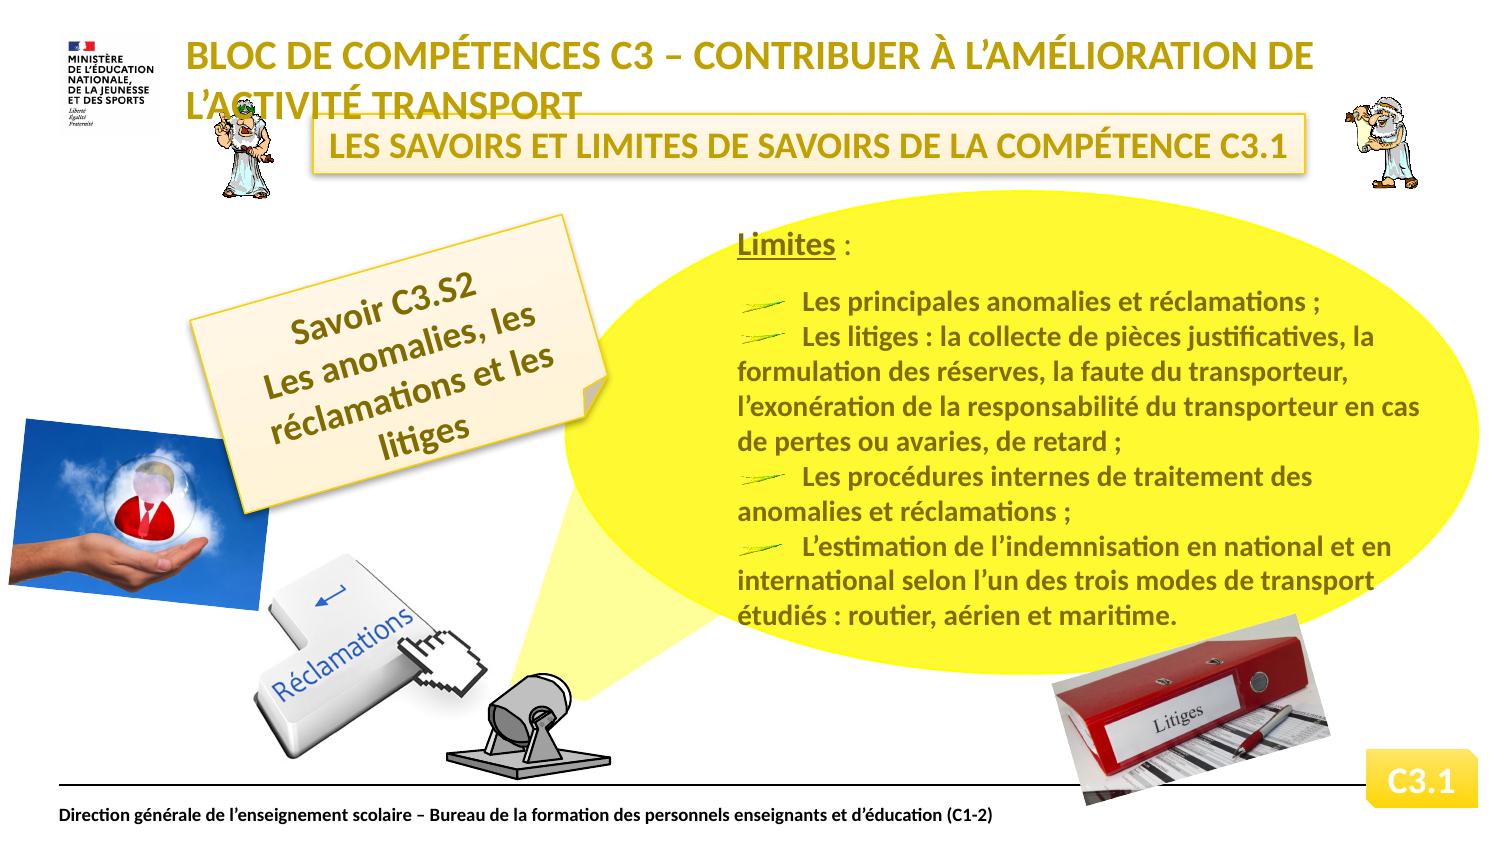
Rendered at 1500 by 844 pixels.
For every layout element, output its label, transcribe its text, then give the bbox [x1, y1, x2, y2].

text_box [1444, 341, 1478, 524]
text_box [446, 673, 611, 780]
picture [737, 291, 786, 322]
picture [1052, 614, 1330, 805]
text_box Savoir C3.S2 Les anomalies, les réclamations et les litiges [189, 213, 609, 507]
text_box [632, 299, 638, 306]
picture [1344, 96, 1418, 189]
text_box Limites : Les principales anomalies et réclamations ; Les litiges : la collecte de pièces justificatives, la formulation des réserves, la faute du transporteur, l’exonération de la responsabilité du transporteur en cas de pertes ou avaries, de retard ; Les procédures internes de traitement des anomalies et réclamations ; L’estimation de l’indemnisation en national et en international selon l’un des trois modes de transport étudiés : routier, aérien et maritime. [722, 214, 1444, 744]
text_box Les savoirs et limites de savoirs de la compétence C3.1 [312, 135, 1306, 174]
picture [210, 99, 274, 199]
footer Direction générale de l’enseignement scolaire – Bureau de la formation des personnels enseignants et d’éducation (C1-2) [59, 784, 1459, 844]
text_box [828, 191, 1216, 214]
picture [735, 534, 783, 565]
text_box C3.1 [1365, 749, 1478, 809]
text_box Bloc de compétences C3 – Contribuer à l’amélioration de l’activité transport [171, 20, 1483, 135]
text_box [565, 250, 722, 615]
picture [737, 463, 786, 495]
picture [59, 32, 162, 135]
text_box [529, 484, 721, 682]
picture [737, 323, 786, 354]
picture [9, 419, 536, 788]
